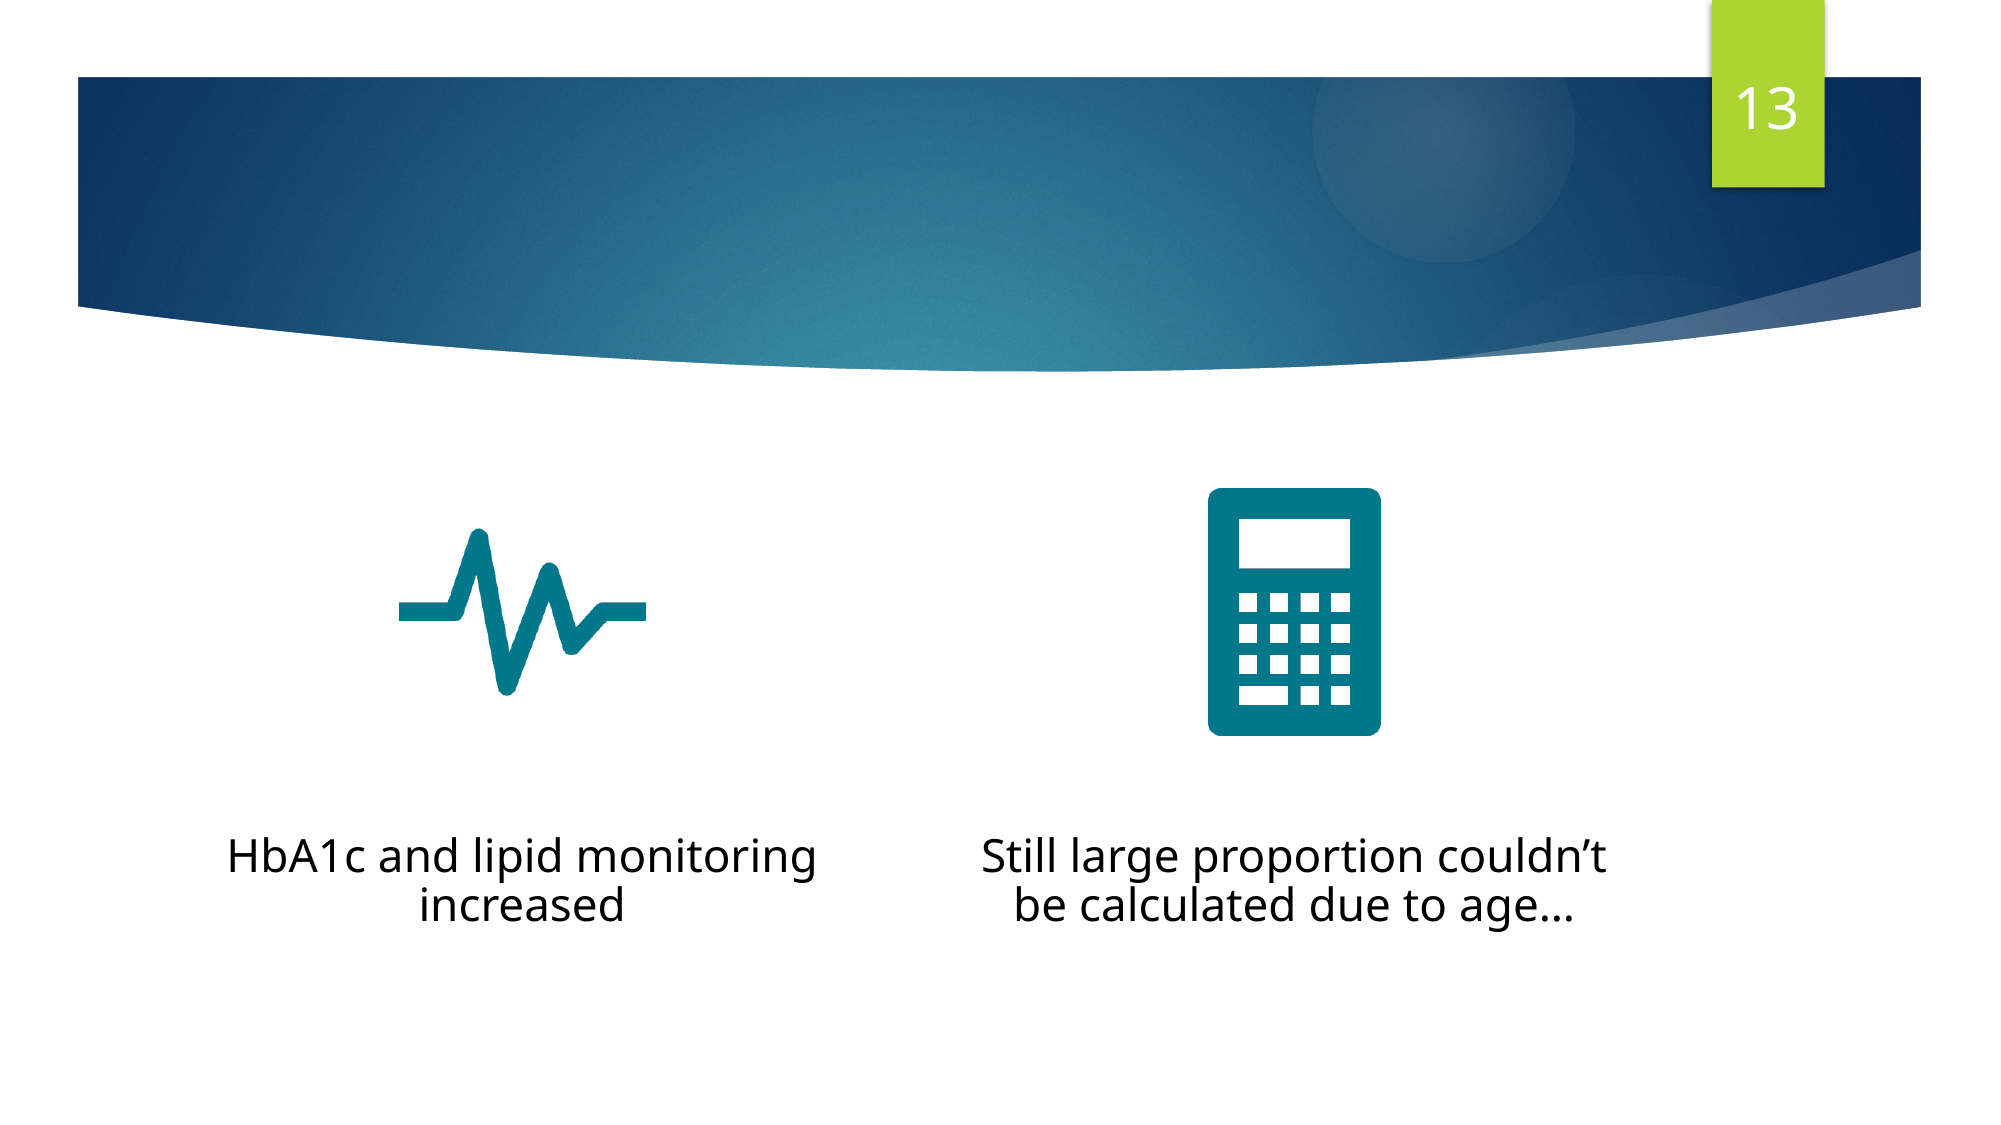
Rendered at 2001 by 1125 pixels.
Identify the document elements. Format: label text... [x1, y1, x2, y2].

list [189, 426, 1627, 988]
slide_number 13 [1698, 48, 1836, 175]
